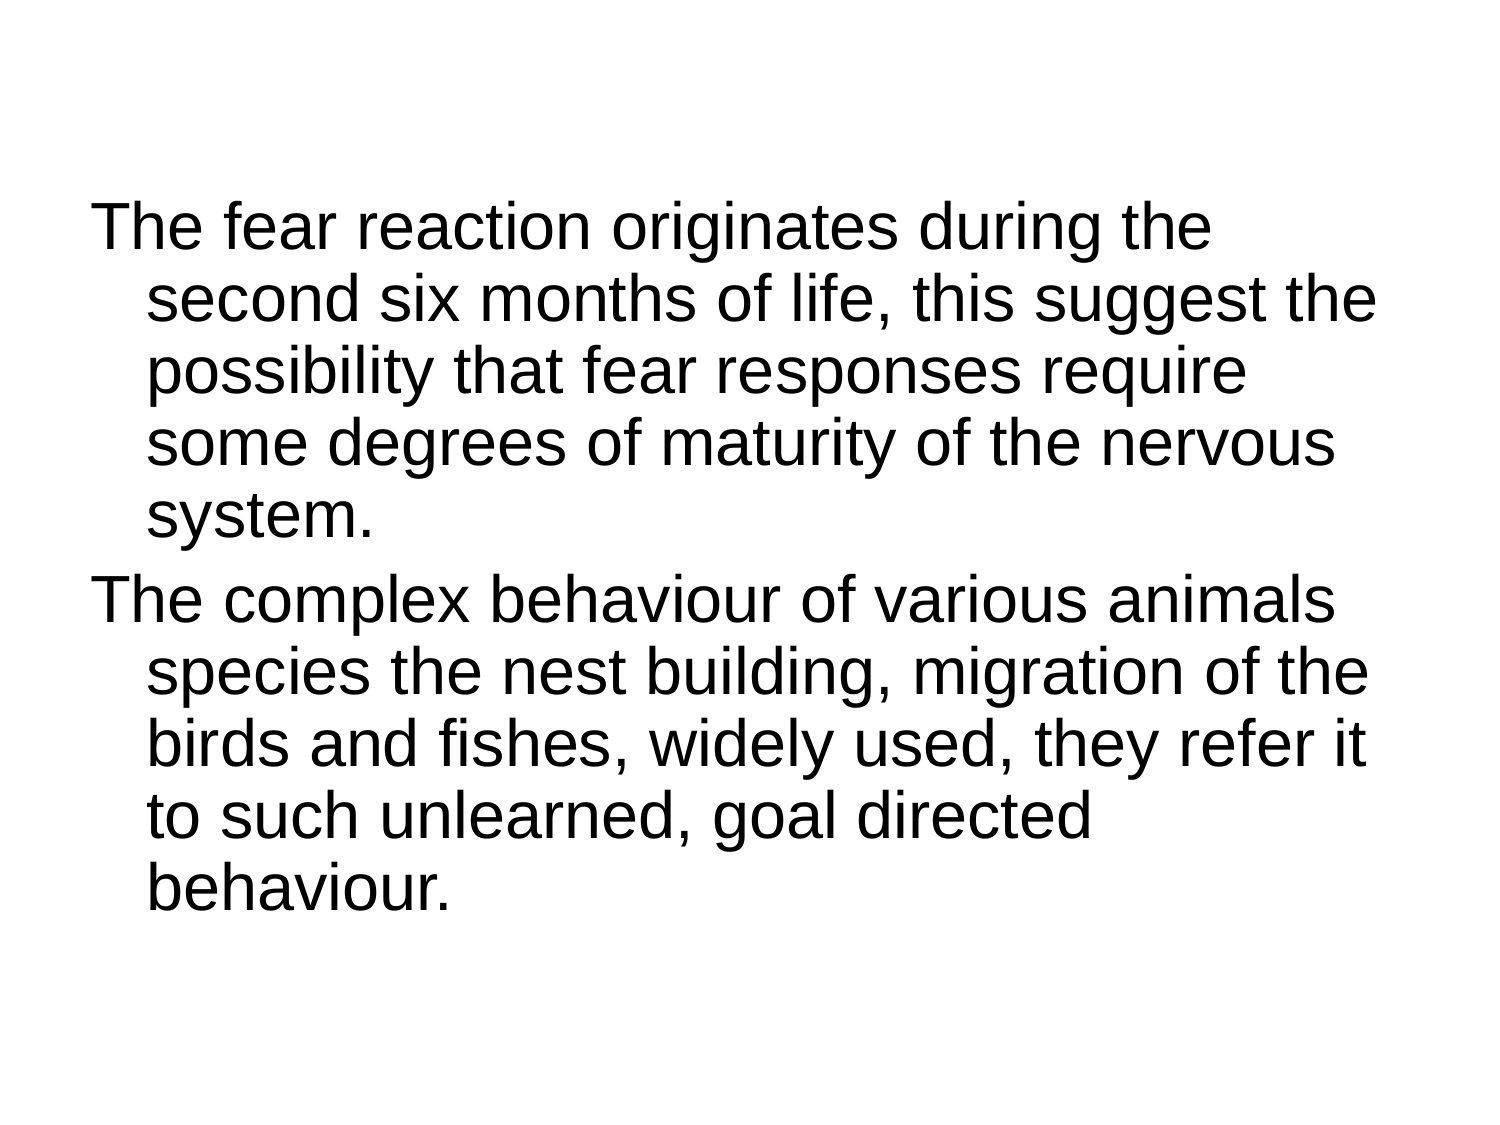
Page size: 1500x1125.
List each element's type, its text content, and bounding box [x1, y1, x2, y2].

list The fear reaction originates during the second six months of life, this suggest the possibility that fear responses require some degrees of maturity of the nervous system. The complex behaviour of various animals species the nest building, migration of the birds and fishes, widely used, they refer it to such unlearned, goal directed behaviour. [74, 184, 1426, 1006]
